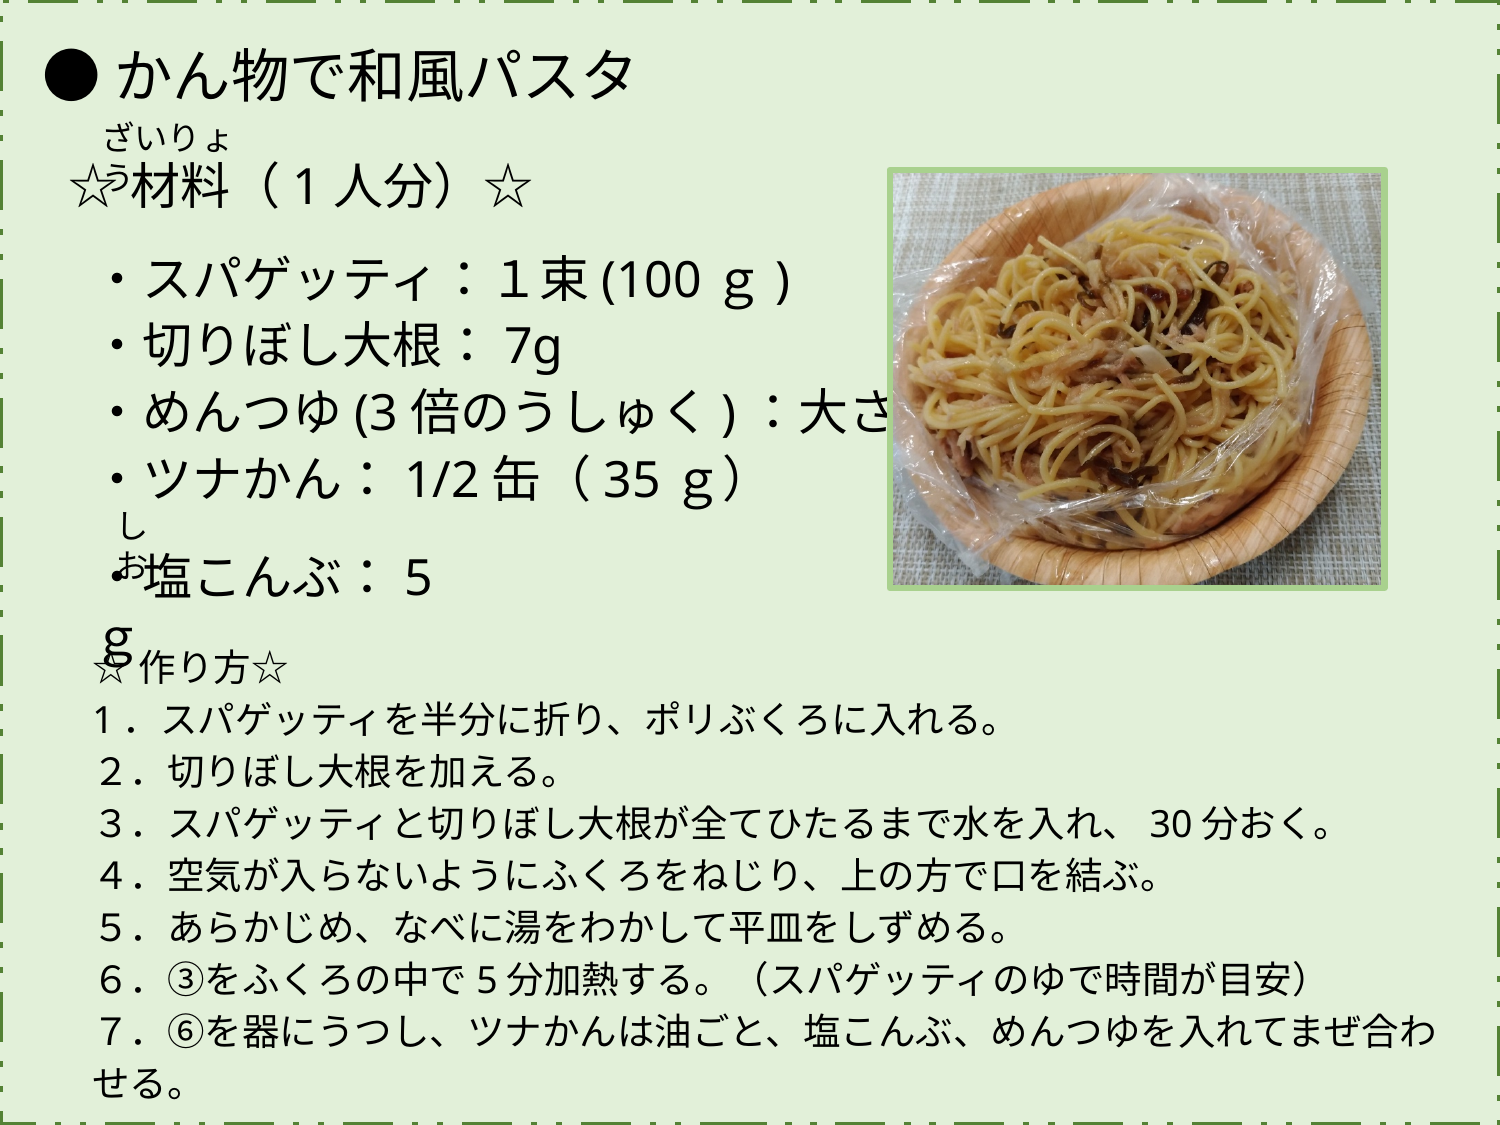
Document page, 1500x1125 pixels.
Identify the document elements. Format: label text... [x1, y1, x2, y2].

text_box ☆作り方☆ 1．スパゲッティを半分に折り、ポリぶくろに入れる。 ２．切りぼし大根を加える。 ３．スパゲッティと切りぼし大根が全てひたるまで水を入れ、30分おく。 ４．空気が入らないようにふくろをねじり、上の方で口を結ぶ。 ５．あらかじめ、なべに湯をわかして平皿をしずめる。 ６．③をふくろの中で5分加熱する。（スパゲッティのゆで時間が目安） ７．⑥を器にうつし、ツナかんは油ごと、塩こんぶ、めんつゆを入れてまぜ合わせる。 [77, 628, 1466, 1113]
text_box ●かん物で和風パスタ [27, 31, 932, 116]
picture [892, 172, 1382, 585]
text_box しお [101, 498, 193, 537]
text_box ・塩こんぶ：5ｇ [77, 537, 480, 673]
text_box ☆材料（1人分）☆ [54, 147, 959, 222]
text_box ざいりょう [86, 109, 272, 205]
text_box [0, 0, 1500, 1125]
text_box ・スパゲッティ：１束(100ｇ) ・切りぼし大根：7g ・めんつゆ(3倍のうしゅく)：大さじ2 ・ツナかん：1/2缶（35ｇ） [77, 233, 887, 515]
